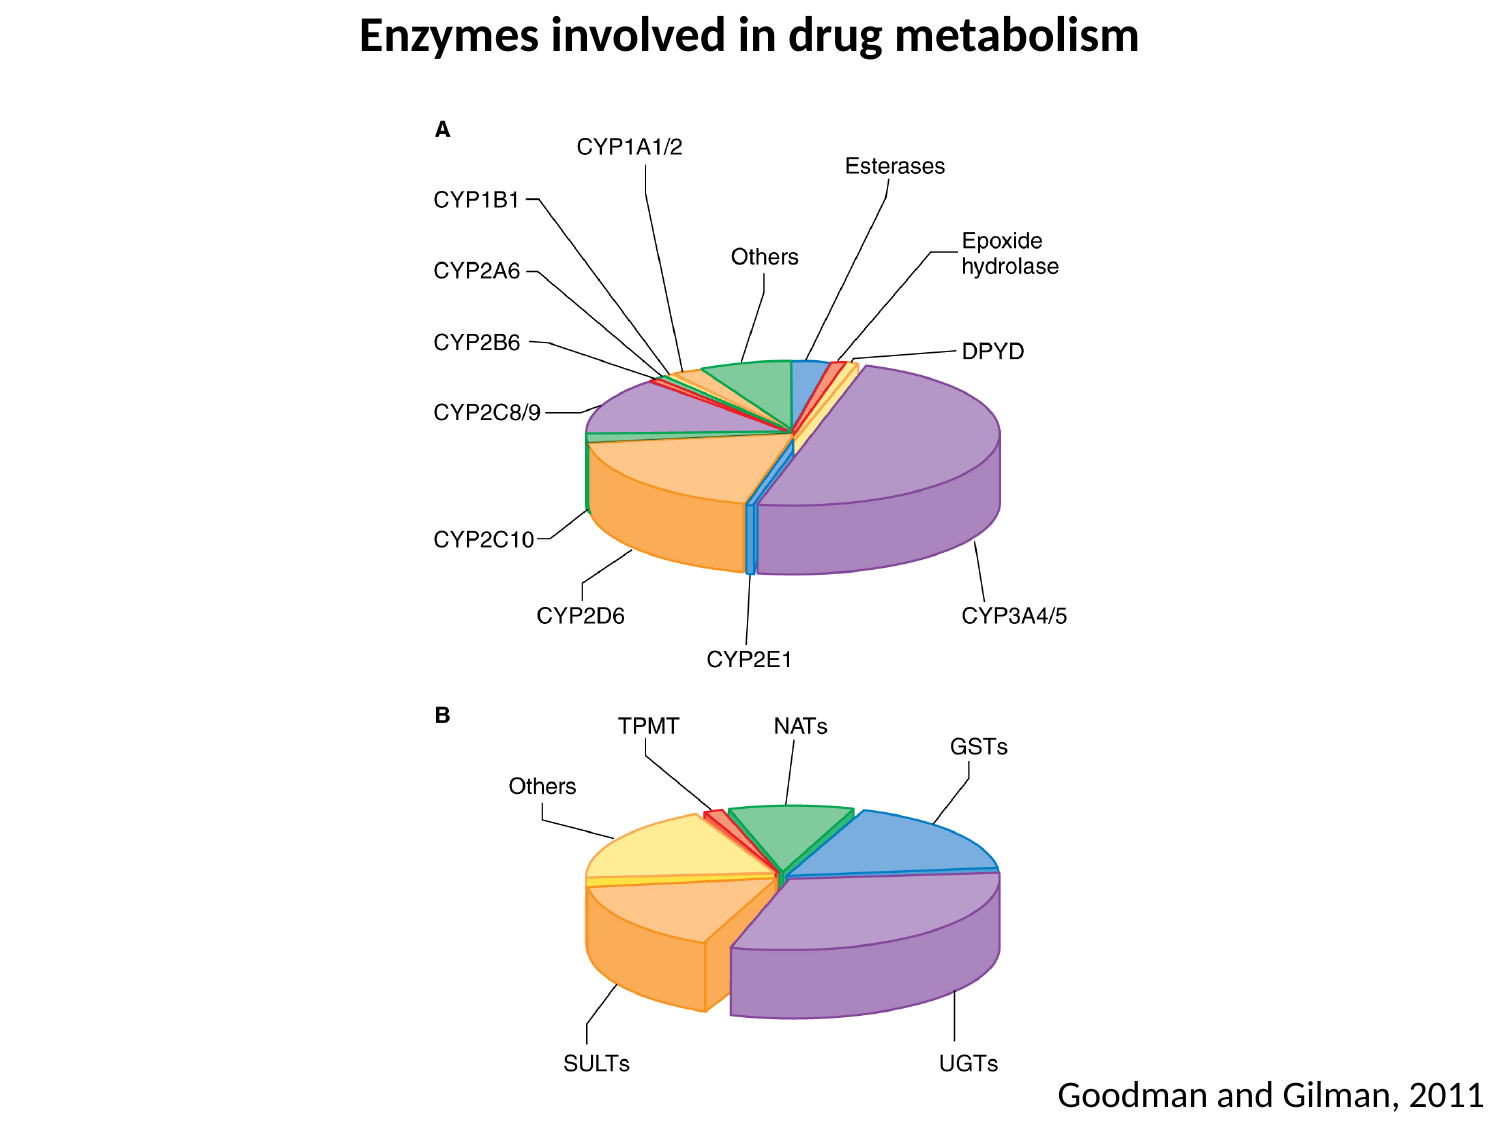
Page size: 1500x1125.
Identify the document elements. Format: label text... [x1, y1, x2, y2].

text_box Enzymes involved in drug metabolism [0, 0, 1500, 71]
picture [433, 116, 1067, 1077]
text_box Goodman and Gilman, 2011 [808, 1066, 1500, 1123]
